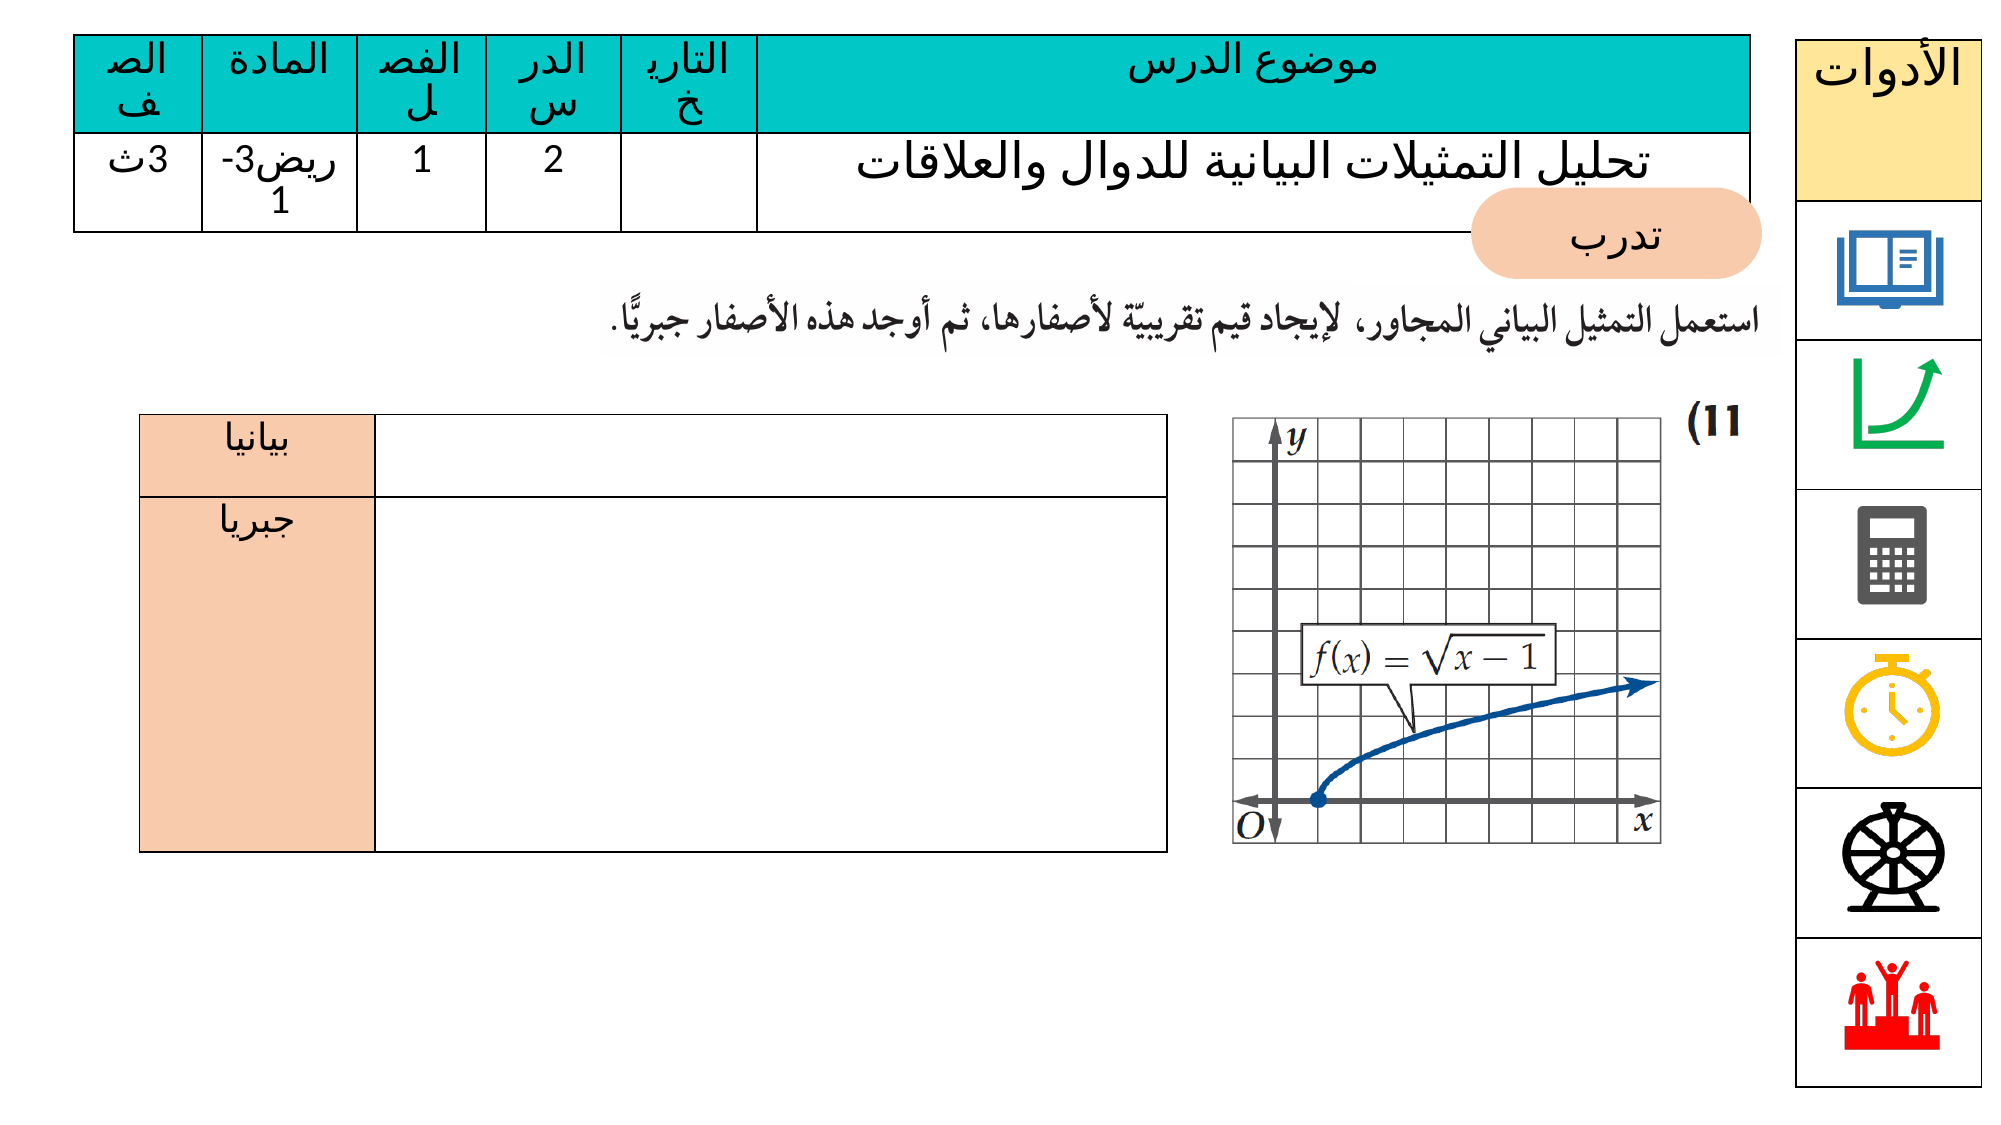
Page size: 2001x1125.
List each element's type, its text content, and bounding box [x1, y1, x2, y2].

text_box تدرب [1470, 186, 1764, 279]
table_header [376, 415, 1166, 496]
picture [1833, 496, 1951, 614]
picture [1213, 392, 1763, 871]
table_cell جبريا [140, 498, 374, 851]
picture [1835, 340, 1962, 467]
picture [1832, 211, 1948, 327]
picture [1827, 802, 1961, 912]
picture [1835, 948, 1949, 1062]
picture [1825, 642, 1959, 768]
table_cell [376, 498, 1166, 851]
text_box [601, 279, 1782, 357]
table_header بيانيا [140, 415, 374, 496]
